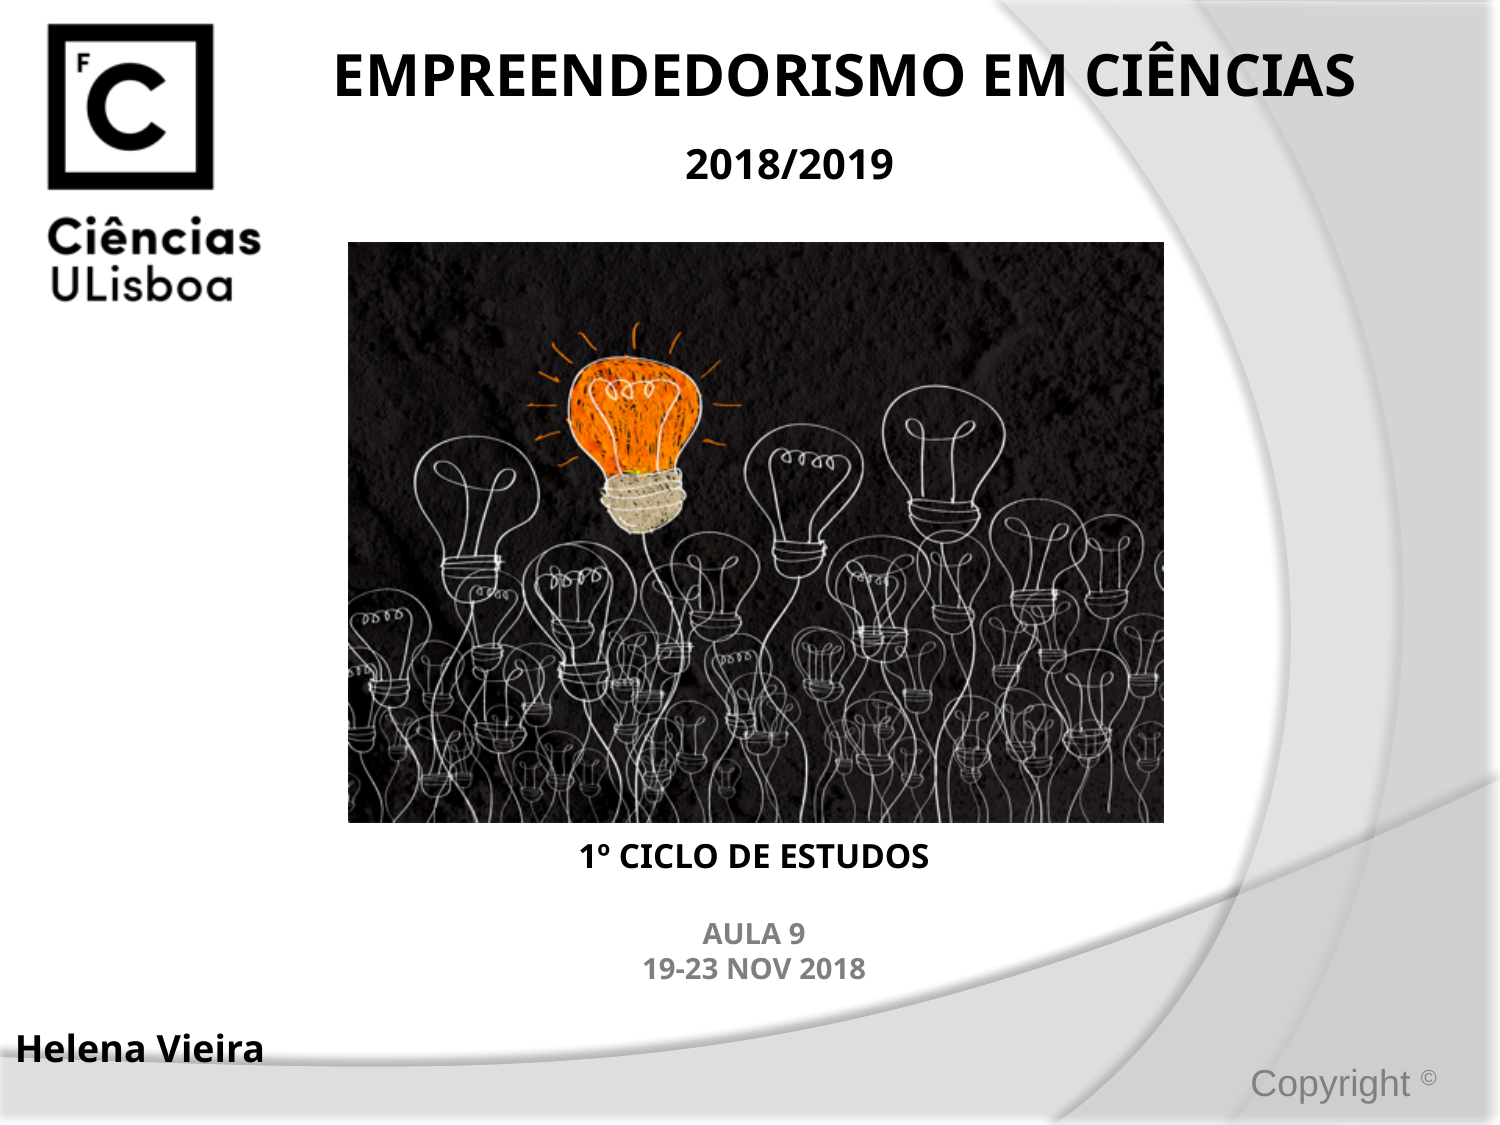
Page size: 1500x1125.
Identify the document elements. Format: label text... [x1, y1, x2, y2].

text_box 2018/2019 [325, 130, 1373, 196]
text_box Empreendedorismo em ciências [325, 30, 1500, 116]
text_box 1º CICLO DE ESTUDOS AULA 9 19-23 Nov 2018 [10, 828, 1498, 1103]
picture [348, 242, 1164, 823]
text_box Helena Vieira [0, 1017, 837, 1078]
text_box Copyright © [1199, 1051, 1488, 1112]
picture [0, 0, 315, 350]
